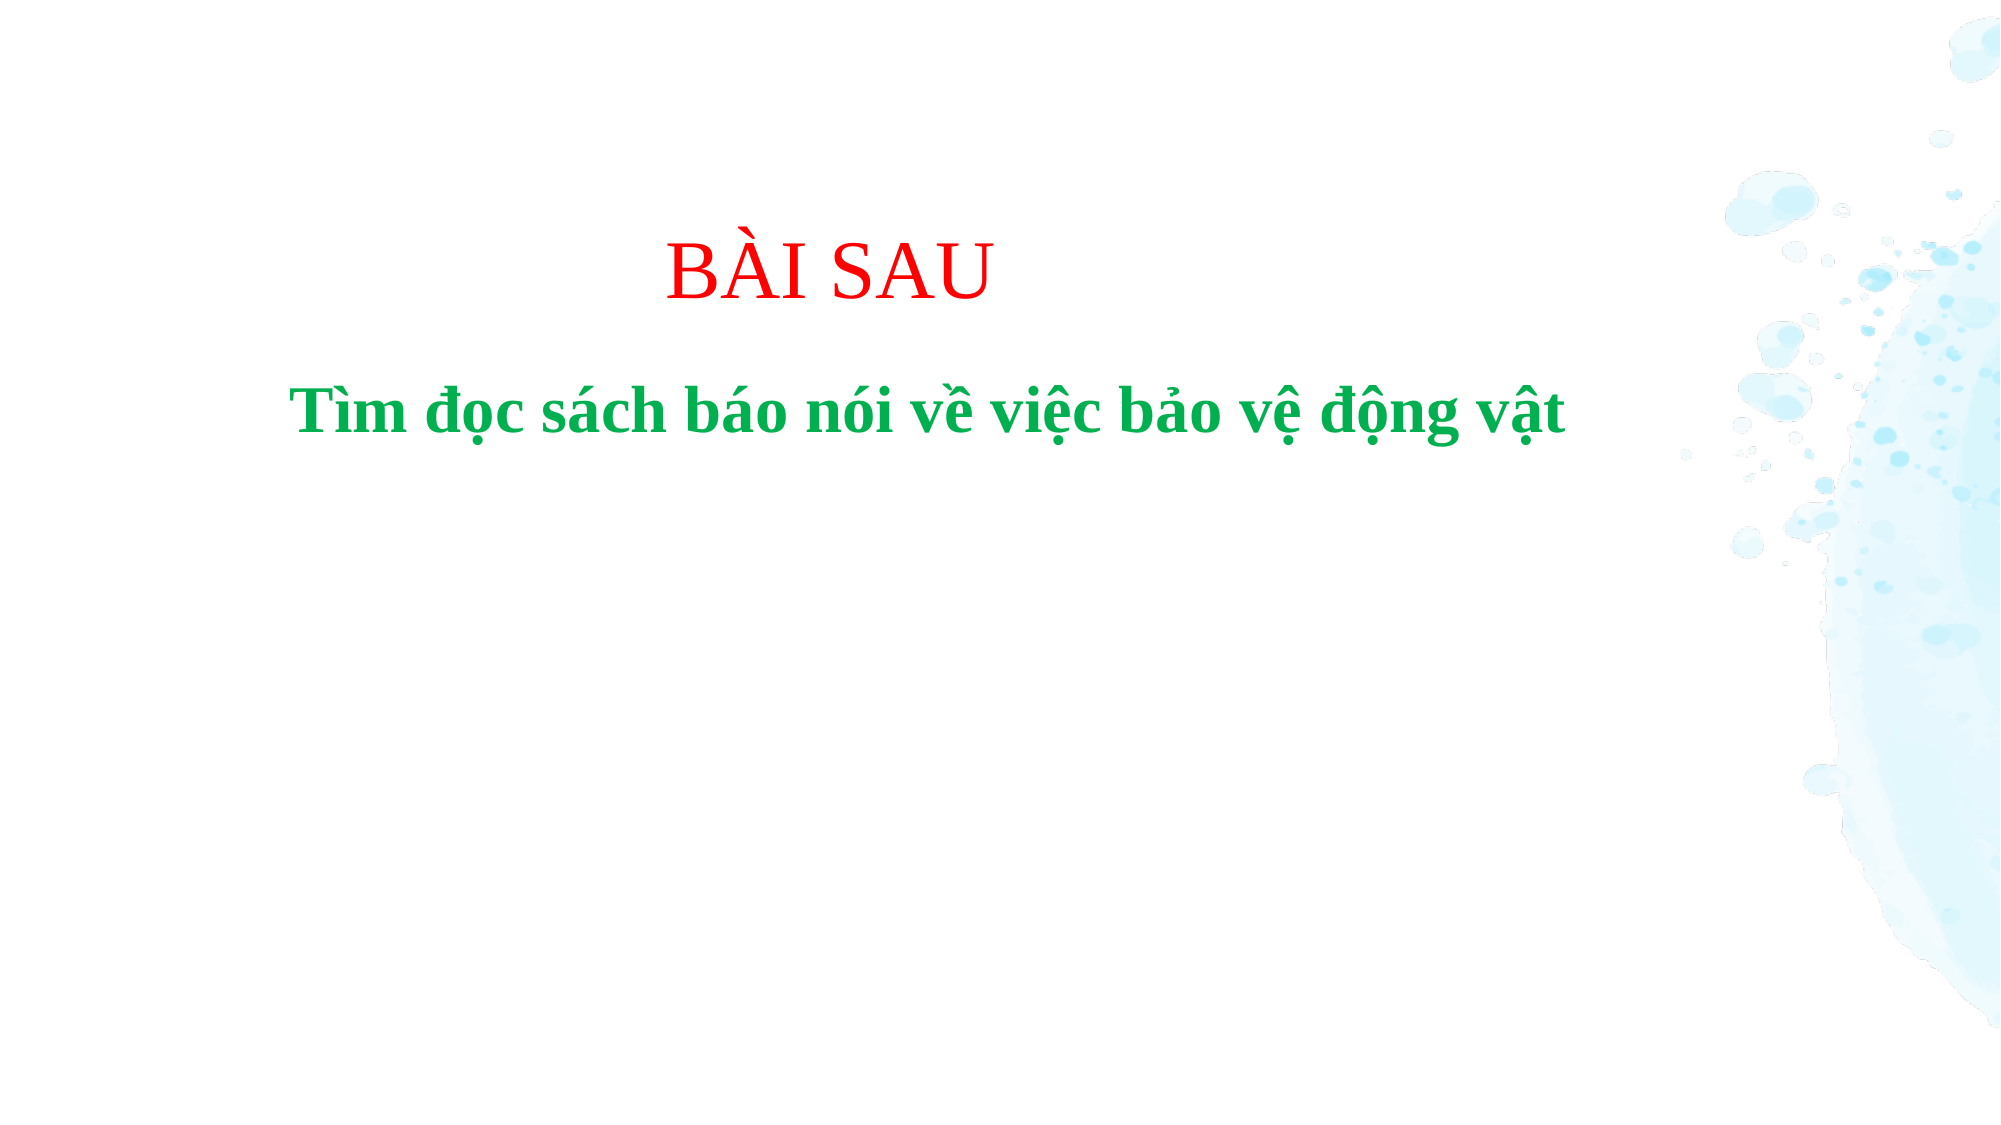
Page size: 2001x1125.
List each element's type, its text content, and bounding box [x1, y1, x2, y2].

text_box BÀI SAU [650, 208, 1664, 324]
picture [1680, 0, 2000, 1125]
text_box Tìm đọc sách báo nói về việc bảo vệ động vật [252, 355, 1680, 456]
